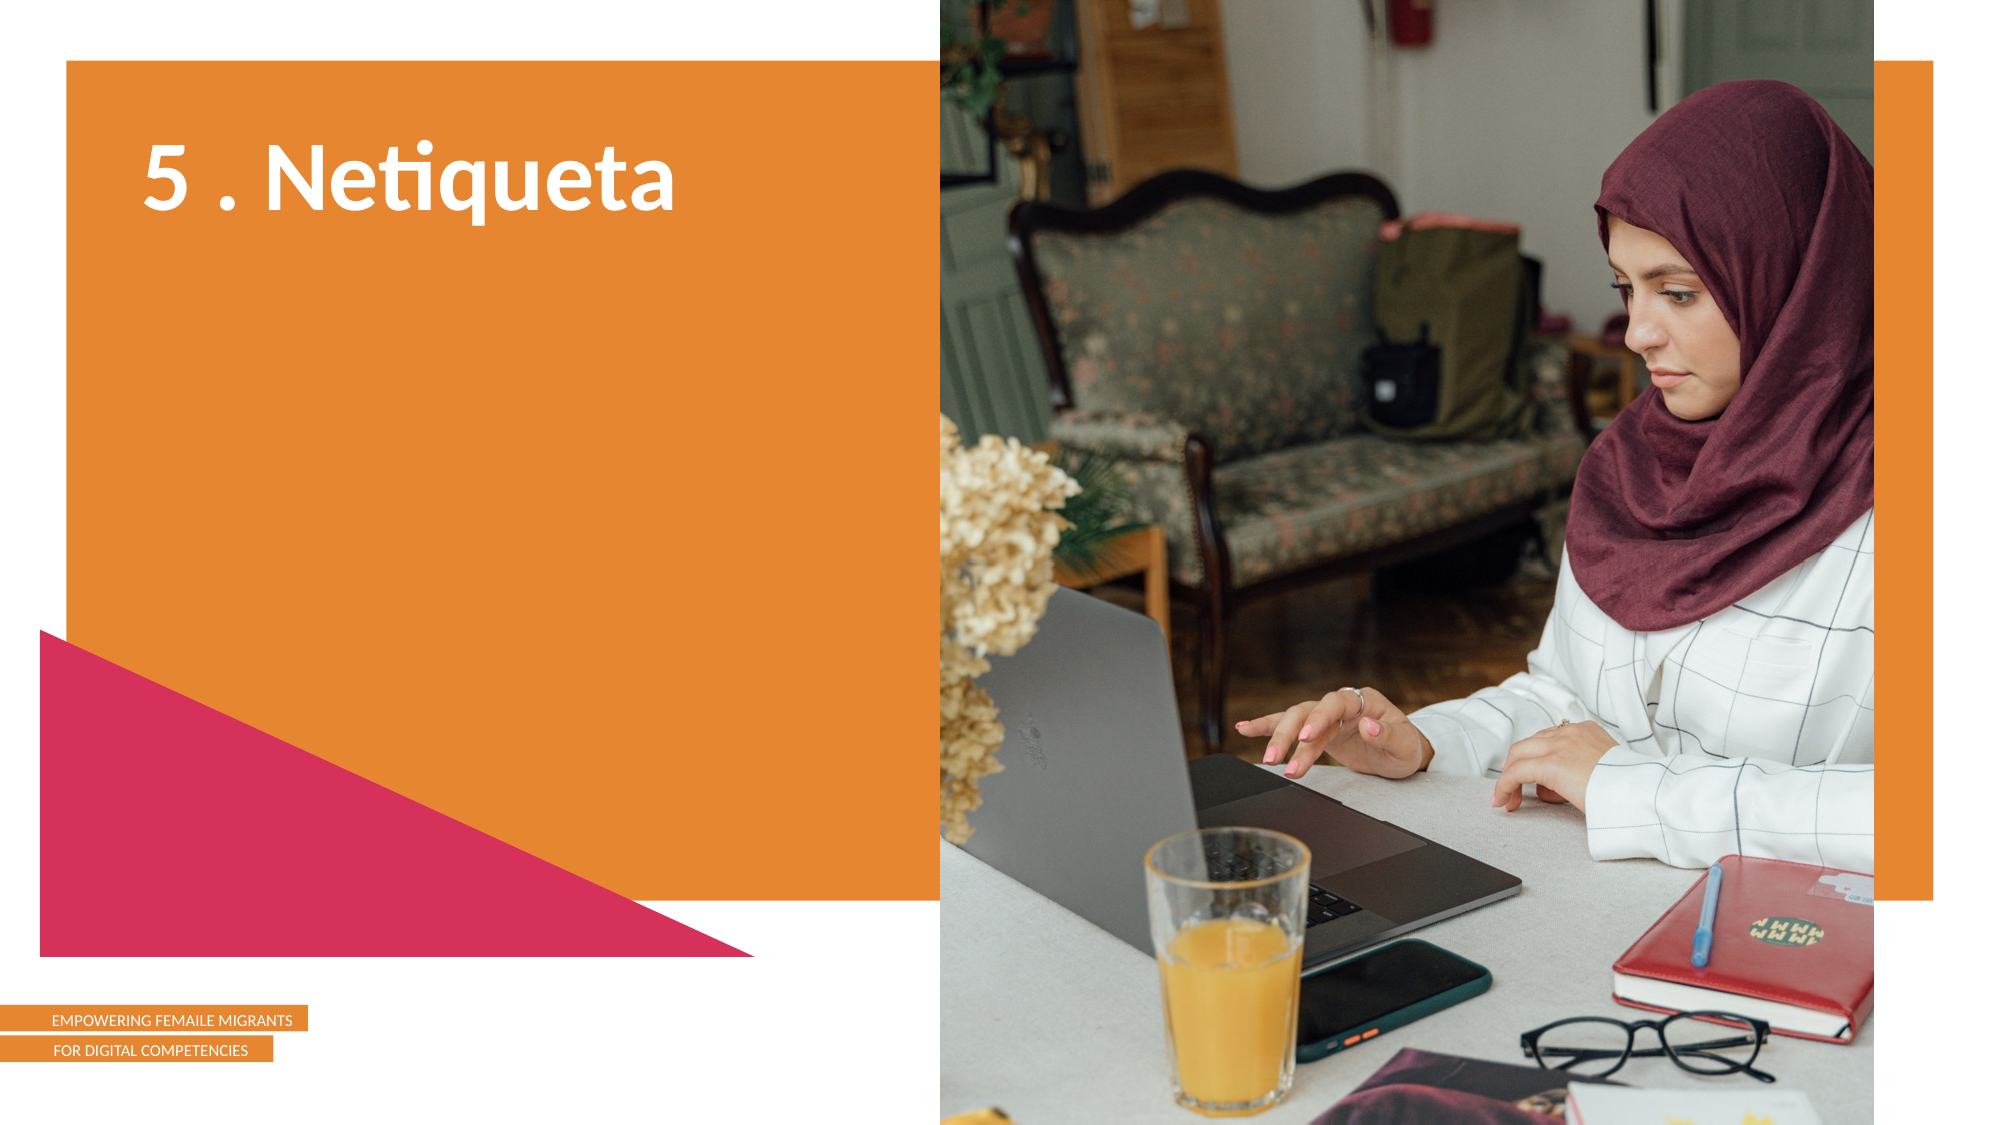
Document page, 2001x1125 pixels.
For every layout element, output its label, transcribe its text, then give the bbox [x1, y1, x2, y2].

picture [940, 0, 1874, 1125]
list 5 . Netiqueta [126, 116, 876, 231]
